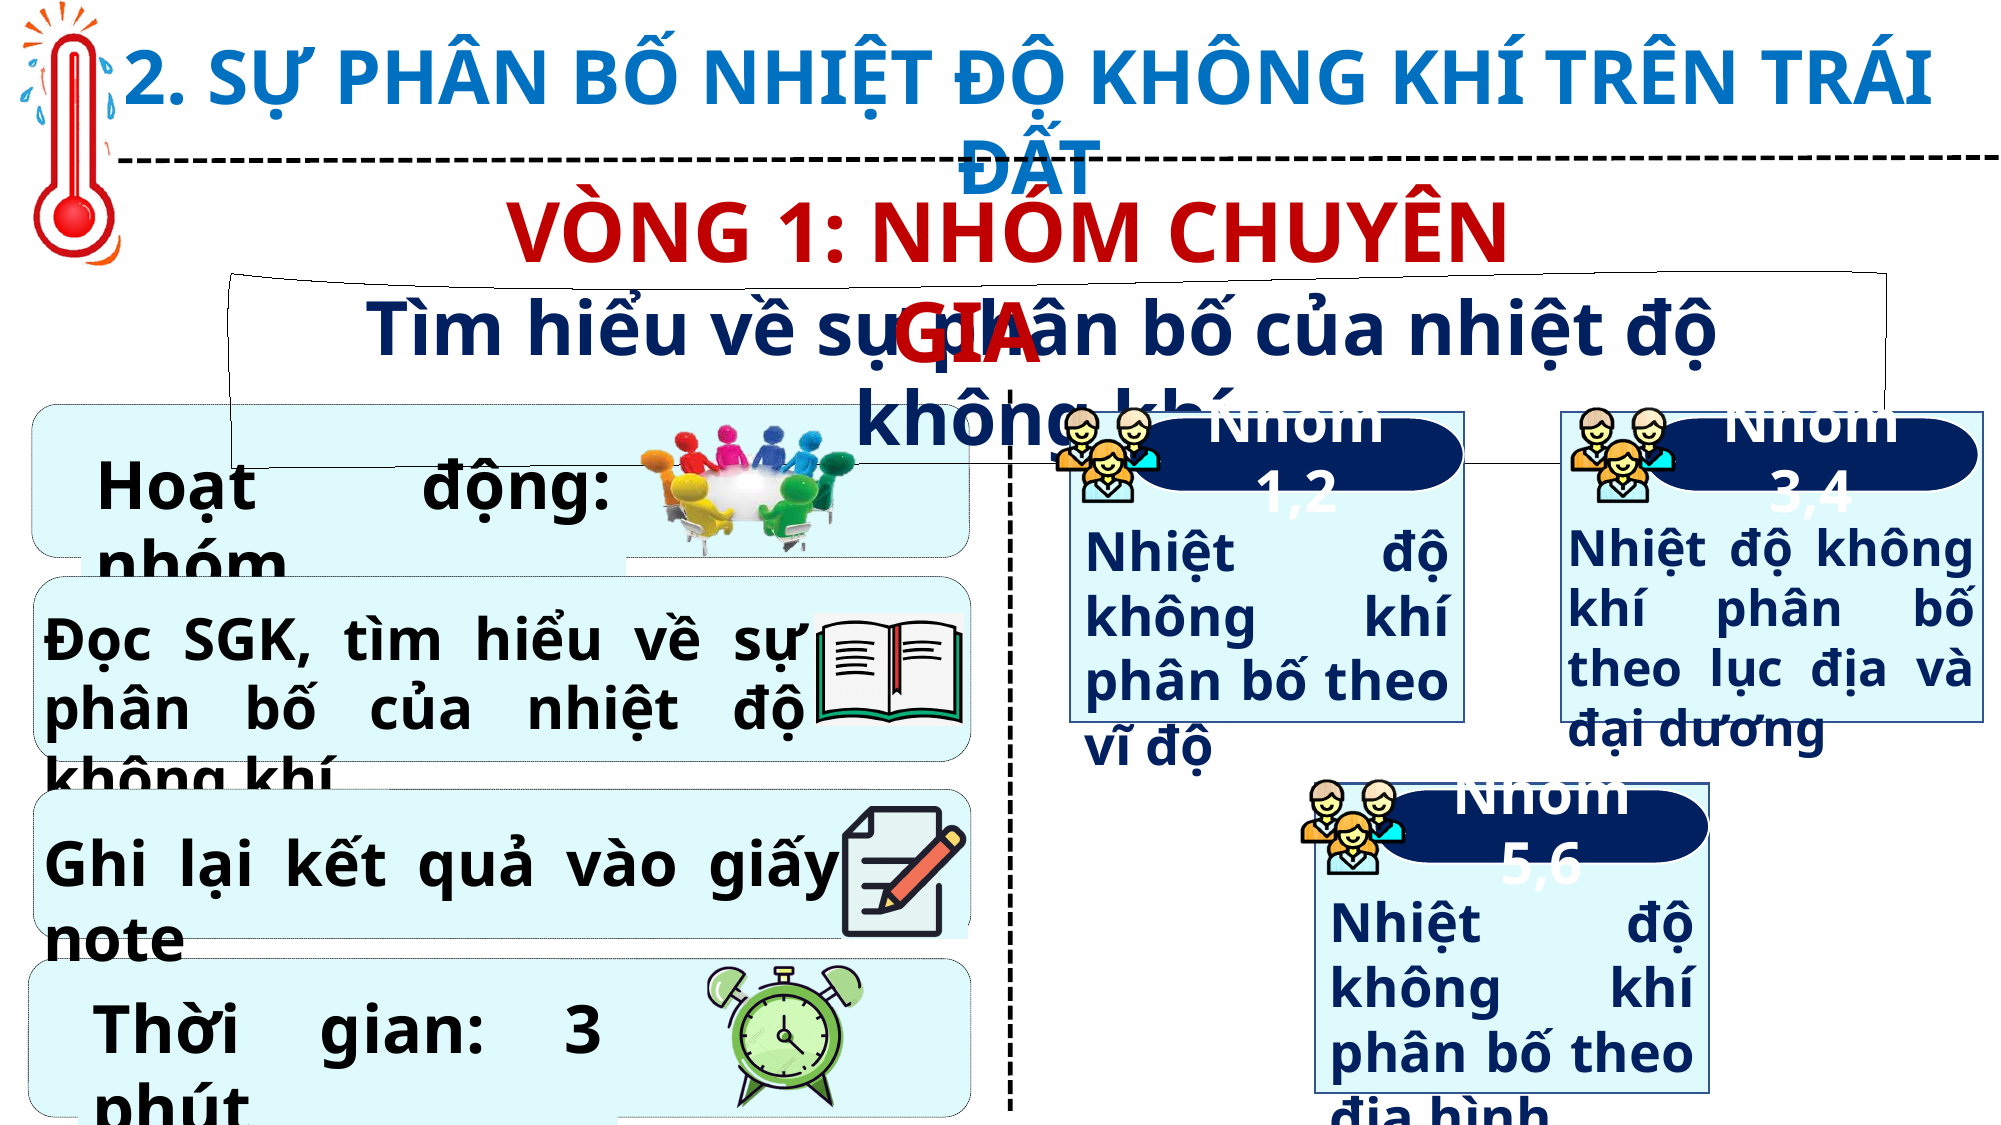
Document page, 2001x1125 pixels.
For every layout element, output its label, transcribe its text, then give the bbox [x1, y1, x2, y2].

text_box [19, 1, 2000, 268]
picture [840, 806, 969, 939]
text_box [28, 576, 971, 762]
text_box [31, 404, 970, 558]
text_box [32, 788, 972, 926]
text_box Tìm hiểu về sự phân bố của nhiệt độ không khí [227, 271, 1887, 464]
picture [814, 613, 964, 726]
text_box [28, 958, 971, 1118]
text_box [1552, 405, 1990, 722]
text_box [1299, 777, 1711, 1094]
text_box VÒNG 1: NHÓM CHUYÊN GIA [322, 268, 1610, 387]
picture [606, 419, 887, 571]
text_box Ghi lại kết quả vào giấy note [28, 816, 856, 958]
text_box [1054, 405, 1465, 722]
